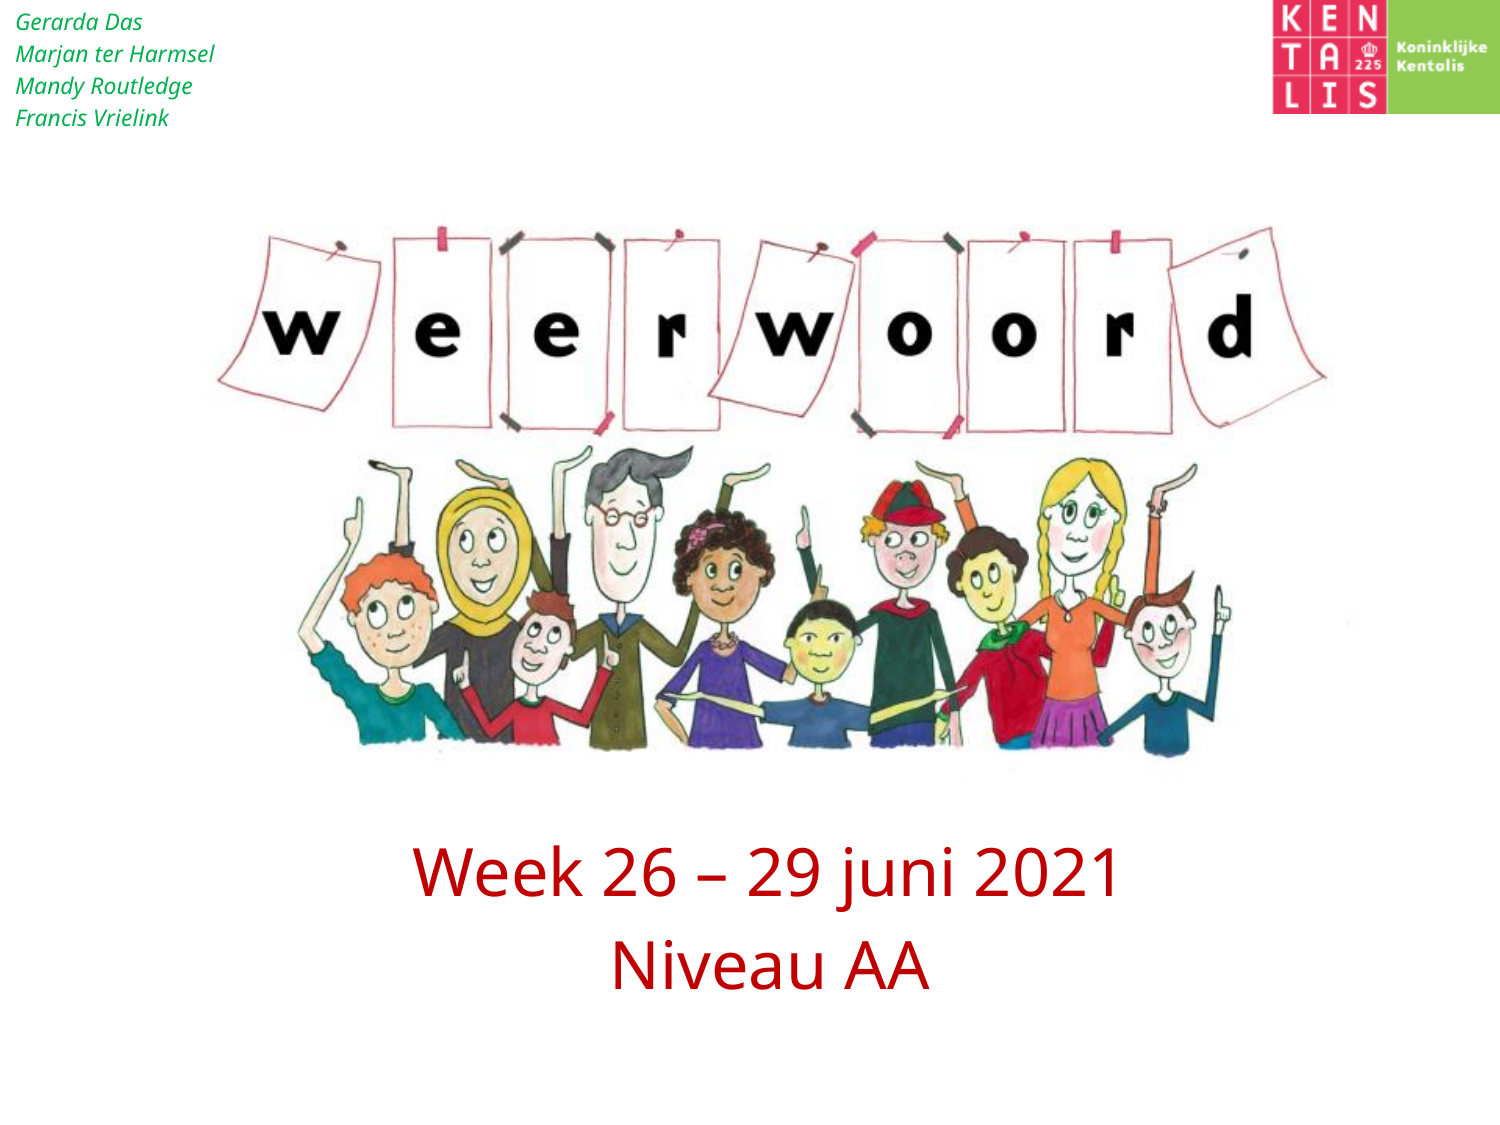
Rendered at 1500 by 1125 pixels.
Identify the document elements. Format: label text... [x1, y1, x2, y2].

picture [1272, 0, 1500, 114]
subtitle Week 26 – 29 juni 2021 Niveau AA [194, 822, 1346, 1035]
text_box Gerarda Das Marjan ter Harmsel Mandy Routledge Francis Vrielink [0, 0, 420, 197]
picture [182, 176, 1359, 780]
